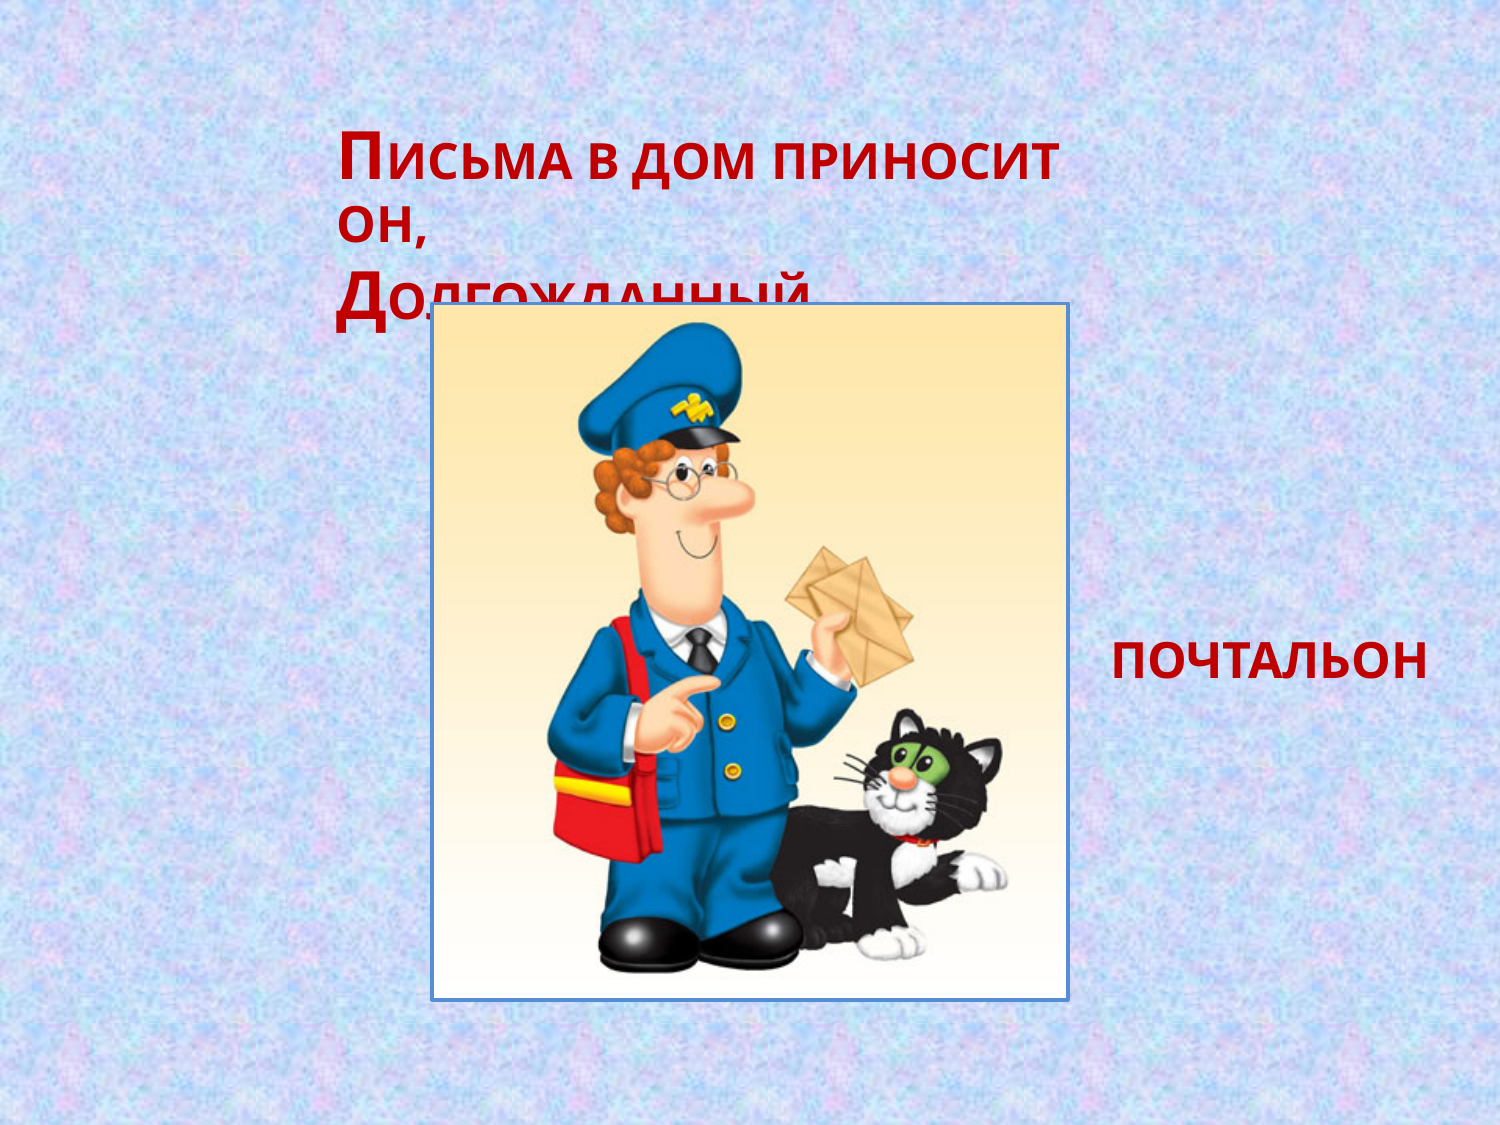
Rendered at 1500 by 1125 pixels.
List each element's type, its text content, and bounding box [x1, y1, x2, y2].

text_box ПОЧТАЛЬОН [1095, 621, 1445, 696]
picture [0, 0, 1500, 1125]
text_box ПИСЬМА В ДОМ ПРИНОСИТ ОН, ДОЛГОЖДАННЫЙ… [322, 105, 1178, 341]
